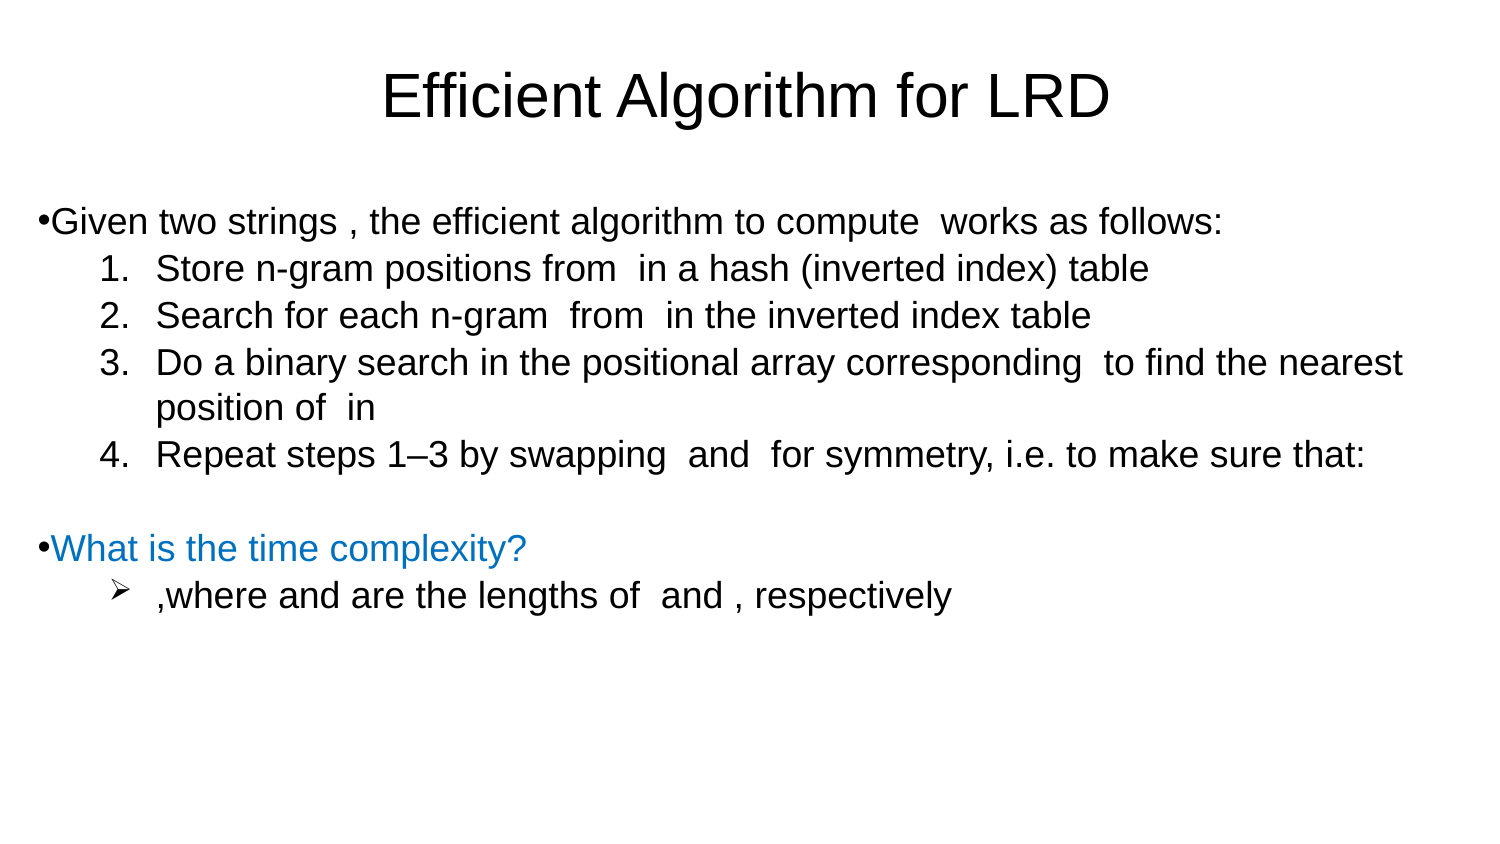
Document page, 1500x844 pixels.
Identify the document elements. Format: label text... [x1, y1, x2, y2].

text_box Efficient Algorithm for LRD [24, 21, 1470, 163]
